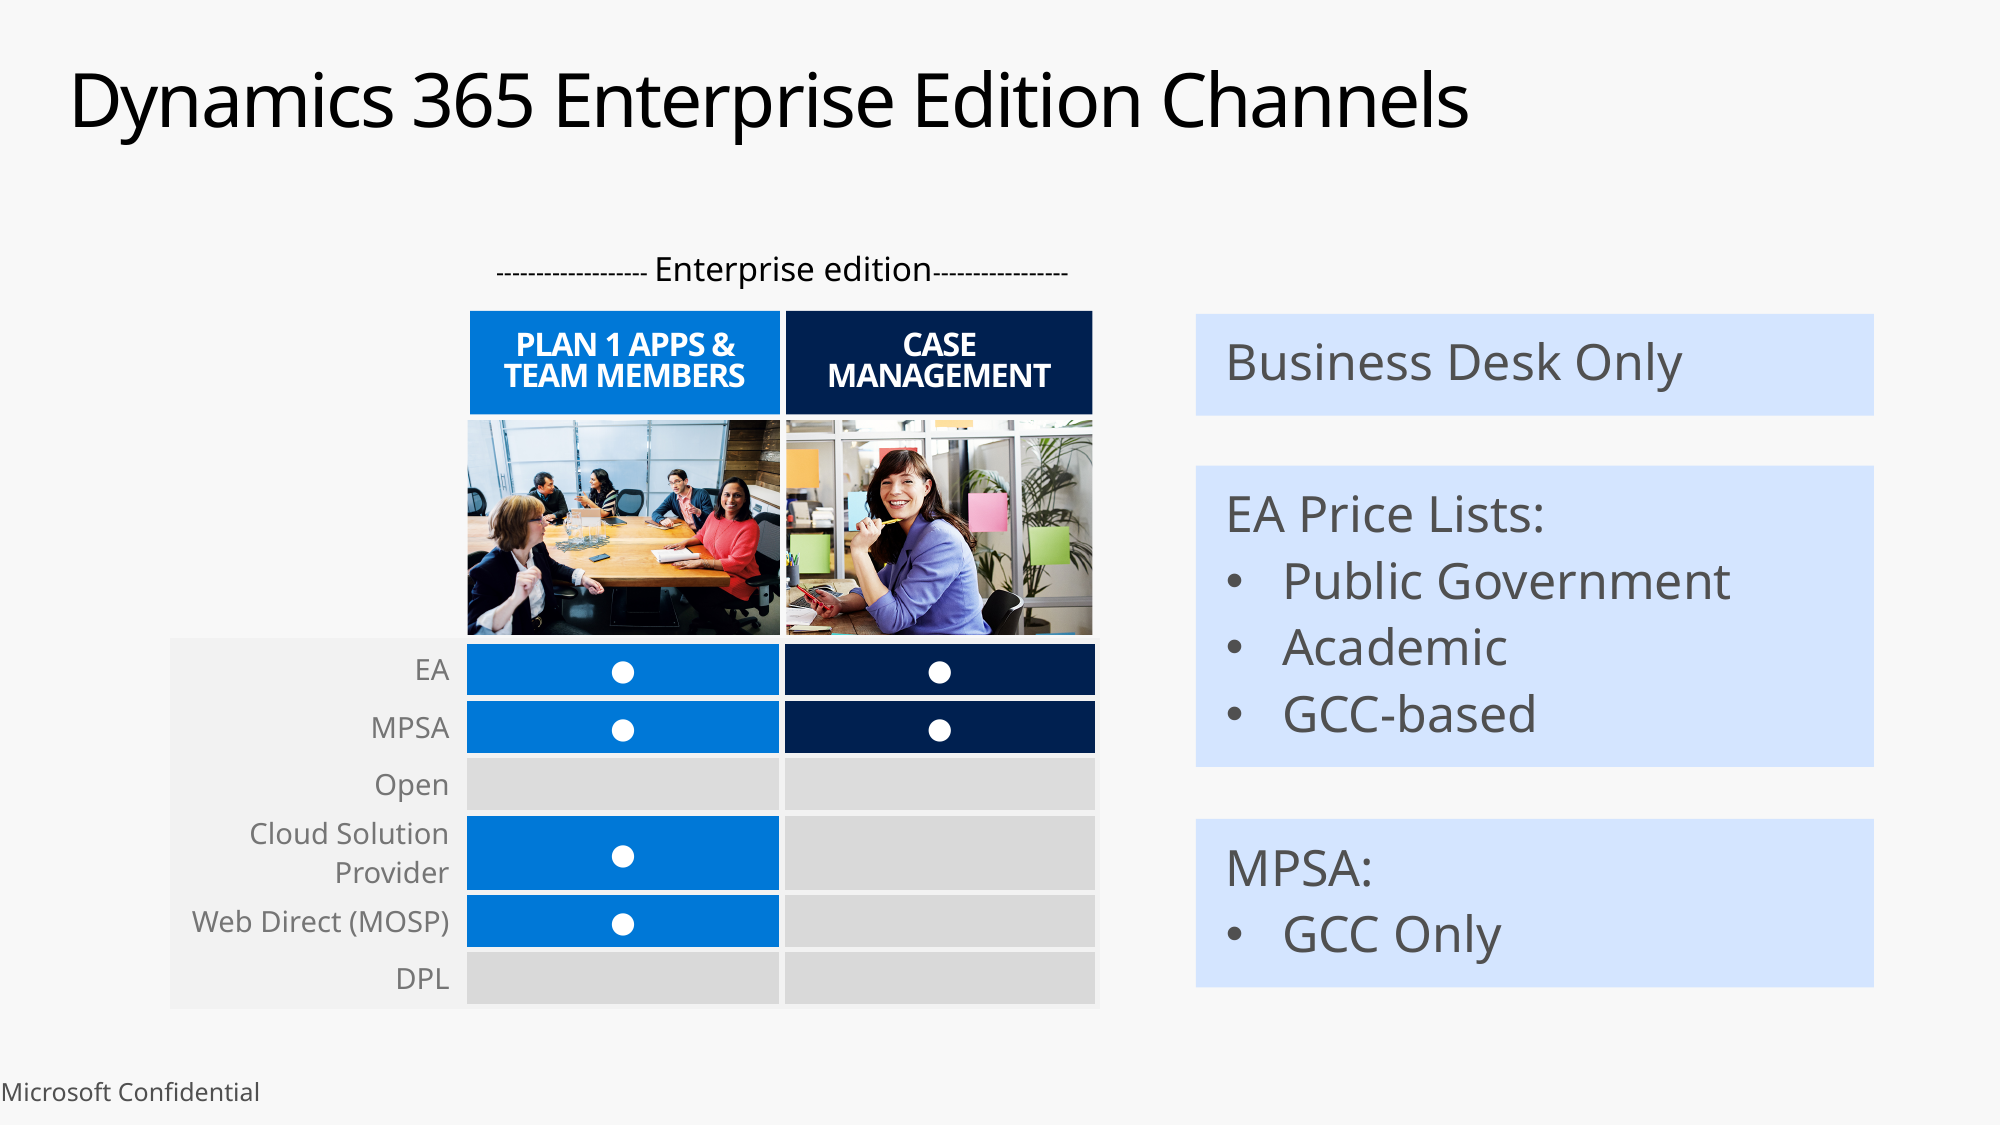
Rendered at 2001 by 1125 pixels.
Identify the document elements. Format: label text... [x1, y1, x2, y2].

picture [467, 420, 781, 636]
table_cell [467, 952, 779, 1004]
table_cell DPL [176, 952, 462, 1004]
text_box CASE MANAGEMENT [785, 310, 1093, 415]
text_box PLAN 1 APPS & TEAM MEMBERS [469, 310, 781, 415]
table_cell MPSA [176, 701, 462, 753]
title Dynamics 365 Enterprise Edition Channels [44, 47, 1957, 196]
text_box MPSA: GCC Only [1195, 818, 1874, 988]
text_box ------------------- Enterprise edition----------------- [465, 234, 1100, 307]
table_cell ● [467, 816, 779, 890]
table_header ● [785, 644, 1095, 695]
text_box Microsoft Confidential [0, 1066, 291, 1121]
table_cell [785, 895, 1095, 947]
table_cell Web Direct (MOSP) [176, 895, 462, 947]
picture [785, 420, 1093, 636]
text_box Business Desk Only [1195, 313, 1874, 416]
table_cell ● [467, 701, 779, 753]
table_cell [785, 952, 1095, 1004]
text_box EA Price Lists: Public Government Academic GCC-based [1195, 465, 1874, 767]
table_cell ● [467, 895, 779, 947]
table_cell ● [785, 701, 1095, 753]
table_header EA [176, 644, 462, 695]
table_cell [785, 816, 1095, 890]
table_cell Open [176, 758, 462, 810]
table_cell Cloud Solution Provider [176, 816, 462, 890]
table_cell [785, 758, 1095, 810]
table_header ● [467, 644, 779, 695]
table_cell [467, 758, 779, 810]
